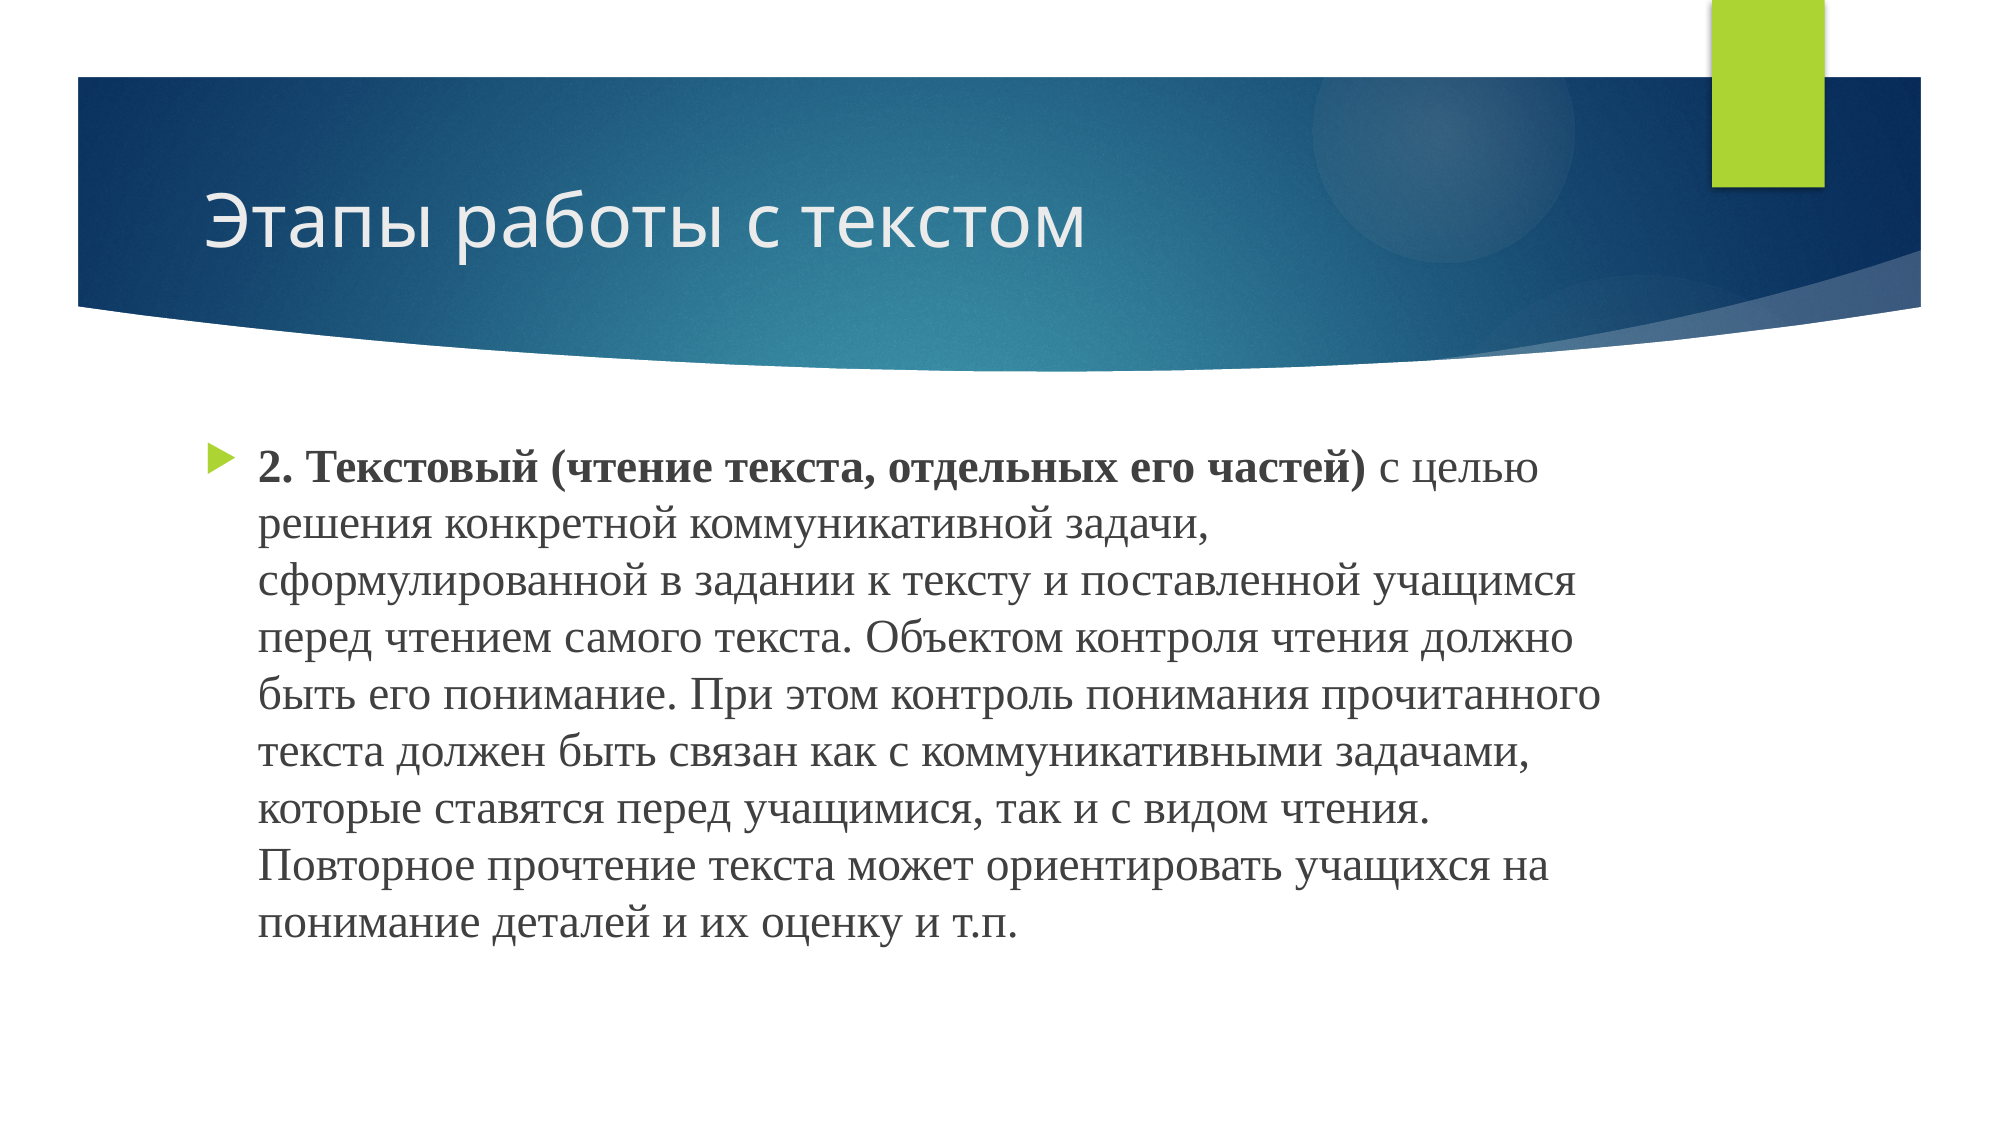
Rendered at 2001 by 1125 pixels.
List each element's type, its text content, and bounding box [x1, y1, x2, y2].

list 2. Текстовый (чтение текста, отдельных его частей) с целью решения конкретной коммуникативной задачи, сформулированной в задании к тексту и поставленной учащимся перед чтением самого текста. Объектом контроля чтения должно быть его понимание. При этом контроль понимания прочитанного текста должен быть связан как с коммуникативными задачами, которые ставятся перед учащимися, так и с видом чтения. Повторное прочтение текста может ориентировать учащихся на понимание деталей и их оценку и т.п. [189, 427, 1627, 988]
title Этапы работы с текстом [189, 159, 1627, 276]
